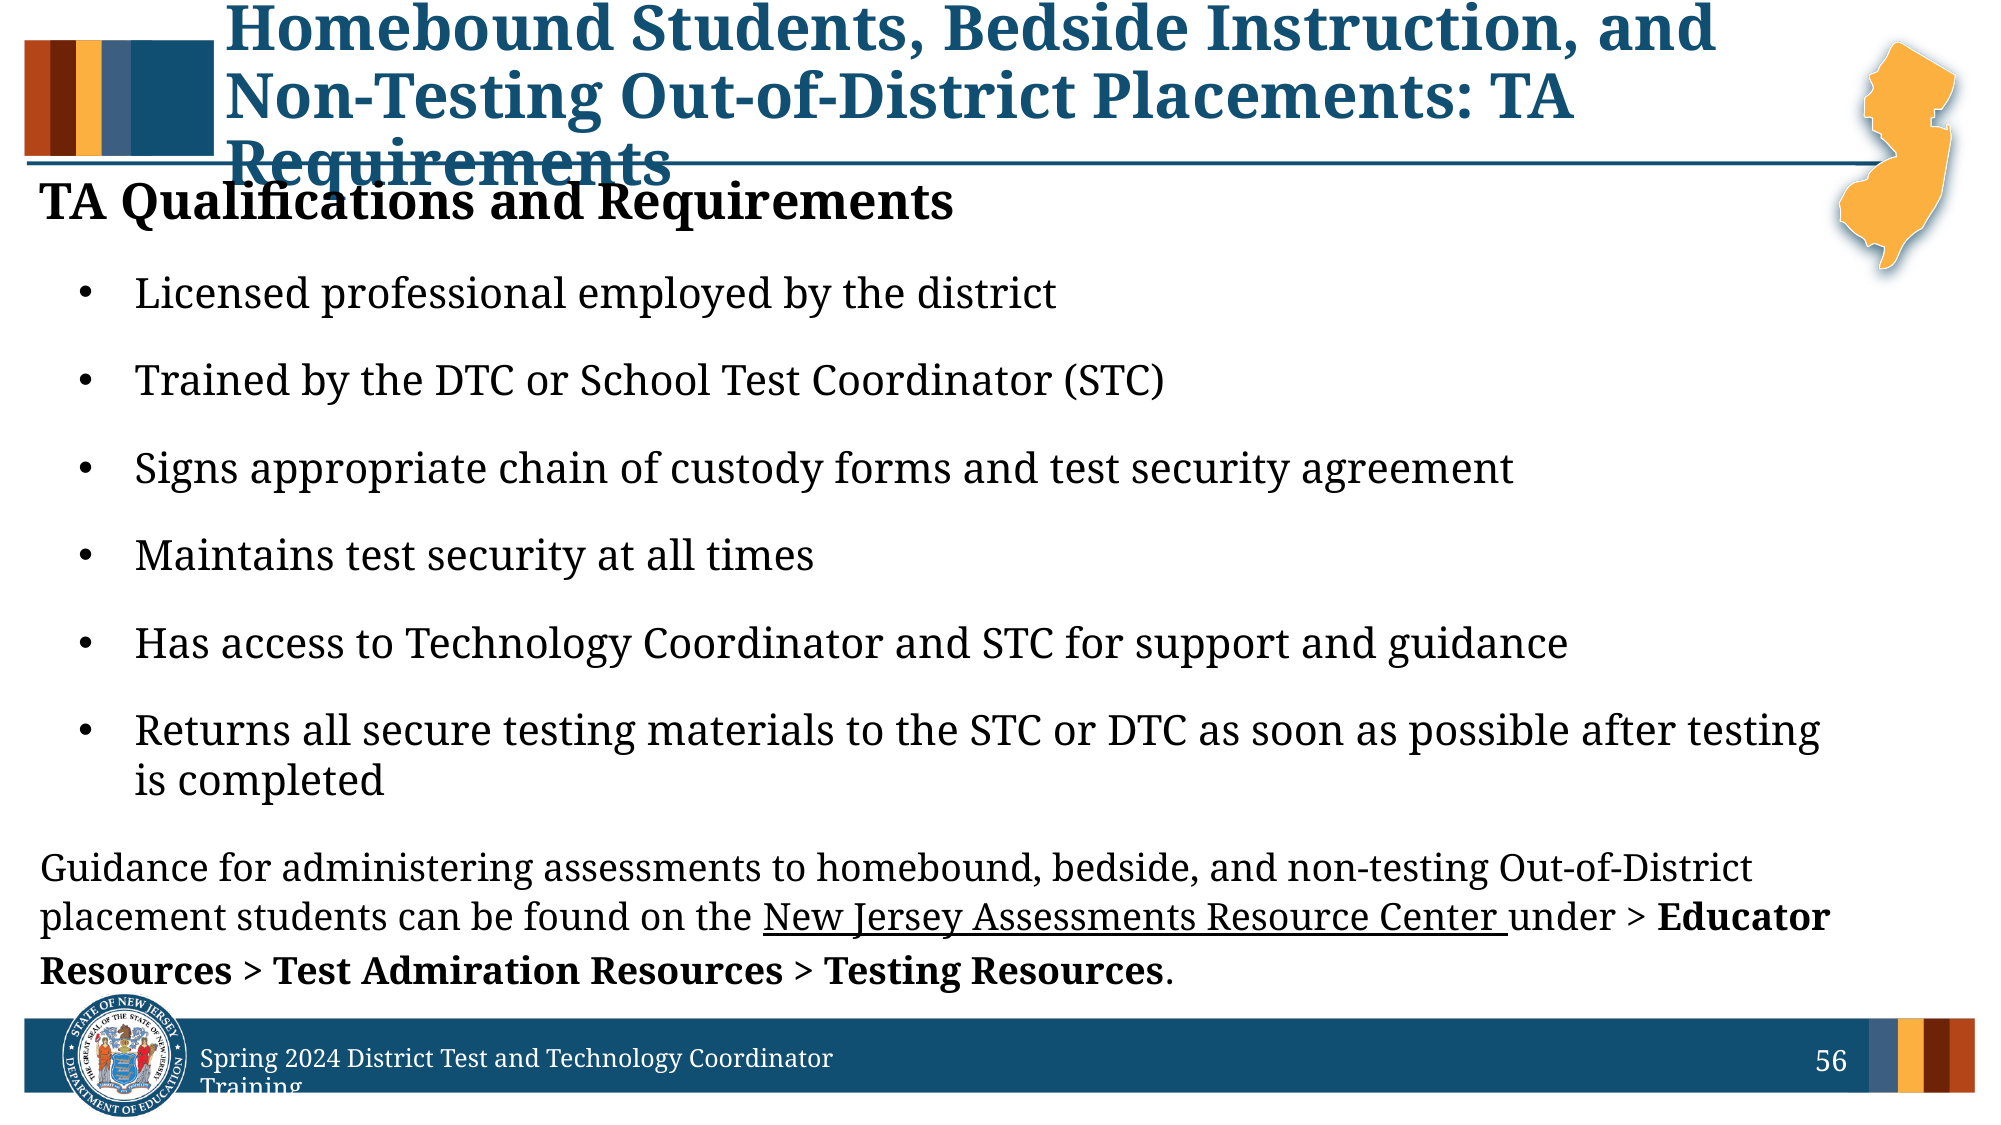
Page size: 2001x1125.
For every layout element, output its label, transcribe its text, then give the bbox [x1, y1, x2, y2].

list Guidance for administering assessments to homebound, bedside, and non-testing Out-of-District placement students can be found on the New Jersey Assessments Resource Center under > Educator Resources > Test Admiration Resources > Testing Resources. [24, 832, 1976, 982]
text_box 56 [1412, 1034, 1863, 1095]
title Homebound Students, Bedside Instruction, and Non-Testing Out-of-District Placements: TA Requirements [210, 36, 1867, 160]
picture [24, 26, 1976, 161]
picture [24, 992, 1975, 1119]
list TA Qualifications and Requirements Licensed professional employed by the district Trained by the DTC or School Test Coordinator (STC) Signs appropriate chain of custody forms and test security agreement Maintains test security at all times Has access to Technology Coordinator and STC for support and guidance Returns all secure testing materials to the STC or DTC as soon as possible after testing is completed [24, 161, 1976, 831]
